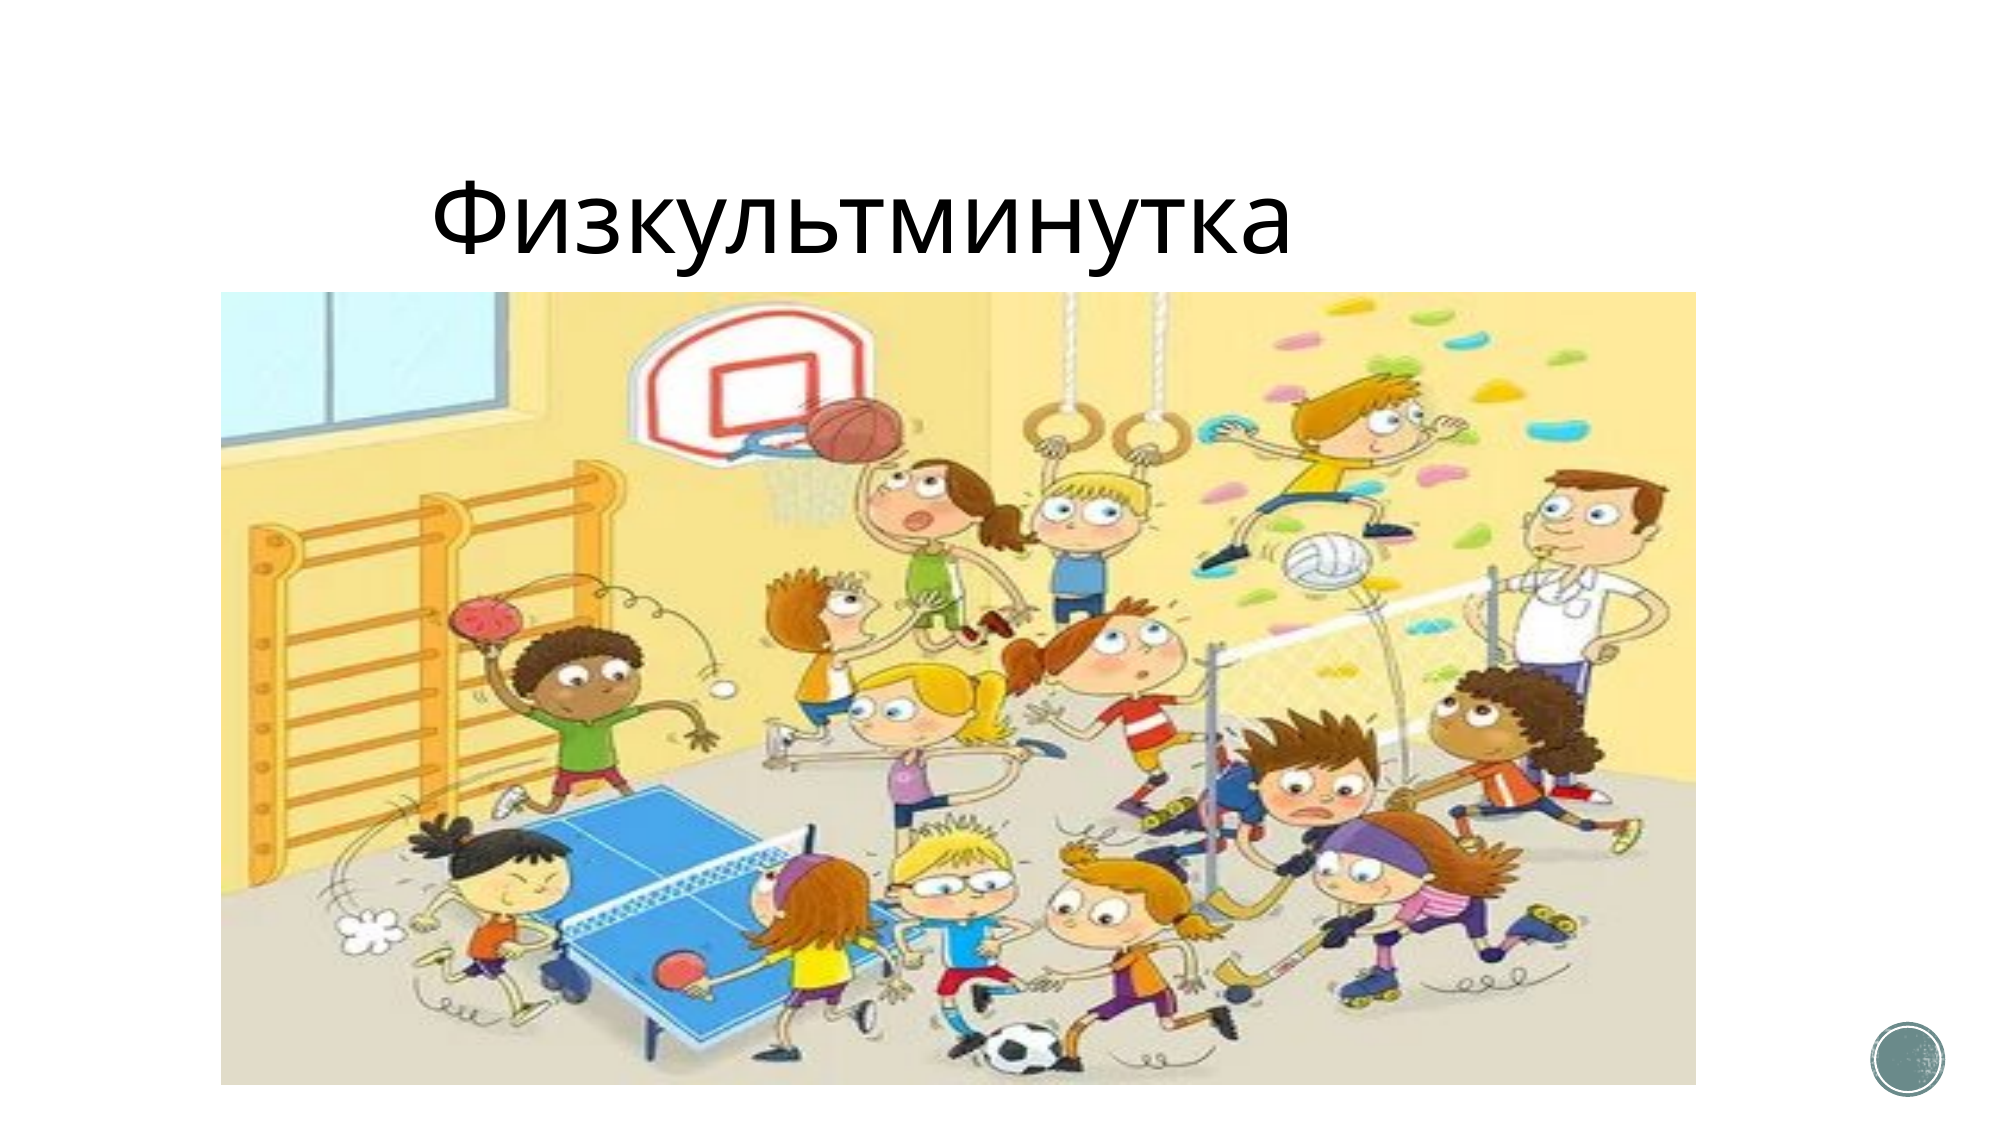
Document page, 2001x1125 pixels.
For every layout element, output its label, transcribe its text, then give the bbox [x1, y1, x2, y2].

title Физкультминутка [415, 89, 2000, 354]
picture [221, 292, 1696, 1085]
